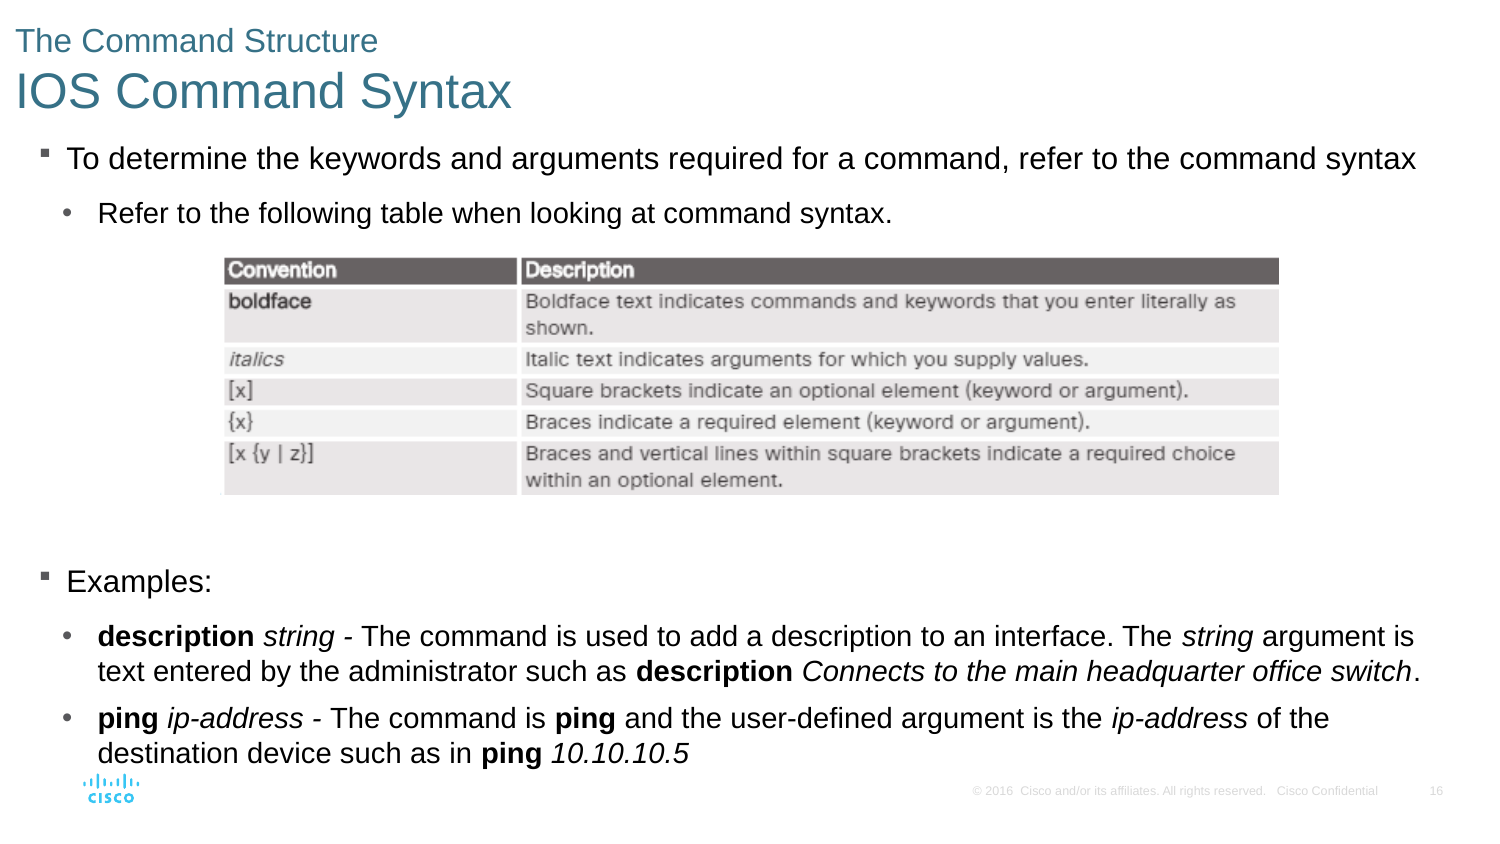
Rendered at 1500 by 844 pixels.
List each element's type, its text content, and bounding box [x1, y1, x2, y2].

list To determine the keywords and arguments required for a command, refer to the command syntax Refer to the following table when looking at command syntax. Examples: description string - The command is used to add a description to an interface. The string argument is text entered by the administrator such as description Connects to the main headquarter office switch. ping ip-address - The command is ping and the user-defined argument is the ip-address of the destination device such as in ping 10.10.10.5 [23, 131, 1476, 813]
title The Command Structure IOS Command Syntax [0, 6, 1500, 131]
picture [220, 255, 1279, 495]
